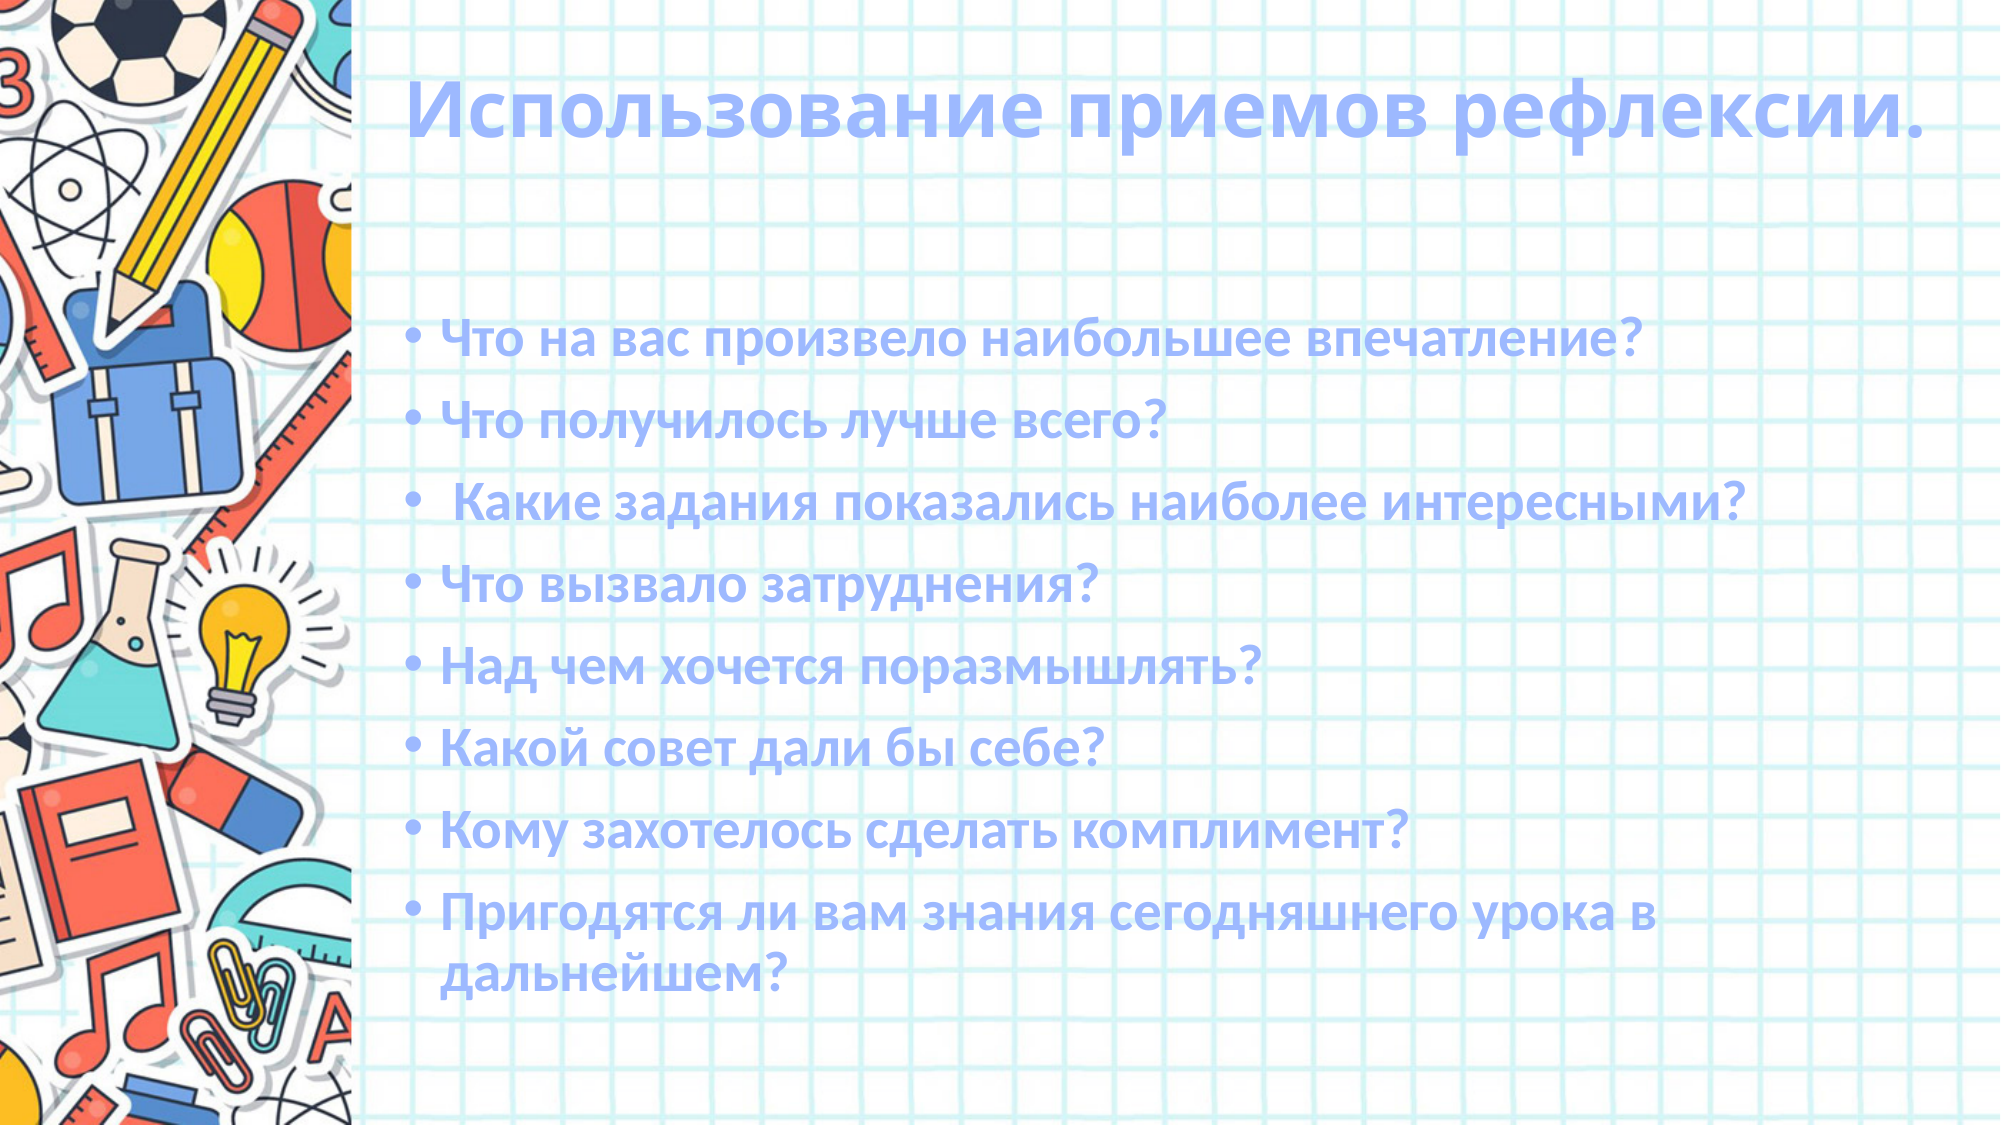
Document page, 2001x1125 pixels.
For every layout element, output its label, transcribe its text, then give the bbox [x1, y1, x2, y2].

picture [0, 0, 2001, 1125]
list Что на вас произвело наибольшее впечатление? Что получилось лучше всего? Какие задания показались наиболее интересными? Что вызвало затруднения? Над чем хочется поразмышлять? Какой совет дали бы себе? Кому захотелось сделать комплимент? Пригодятся ли вам знания сегодняшнего урока в дальнейшем? [388, 299, 1958, 1014]
title Использование приемов рефлексии. [388, 50, 1958, 268]
